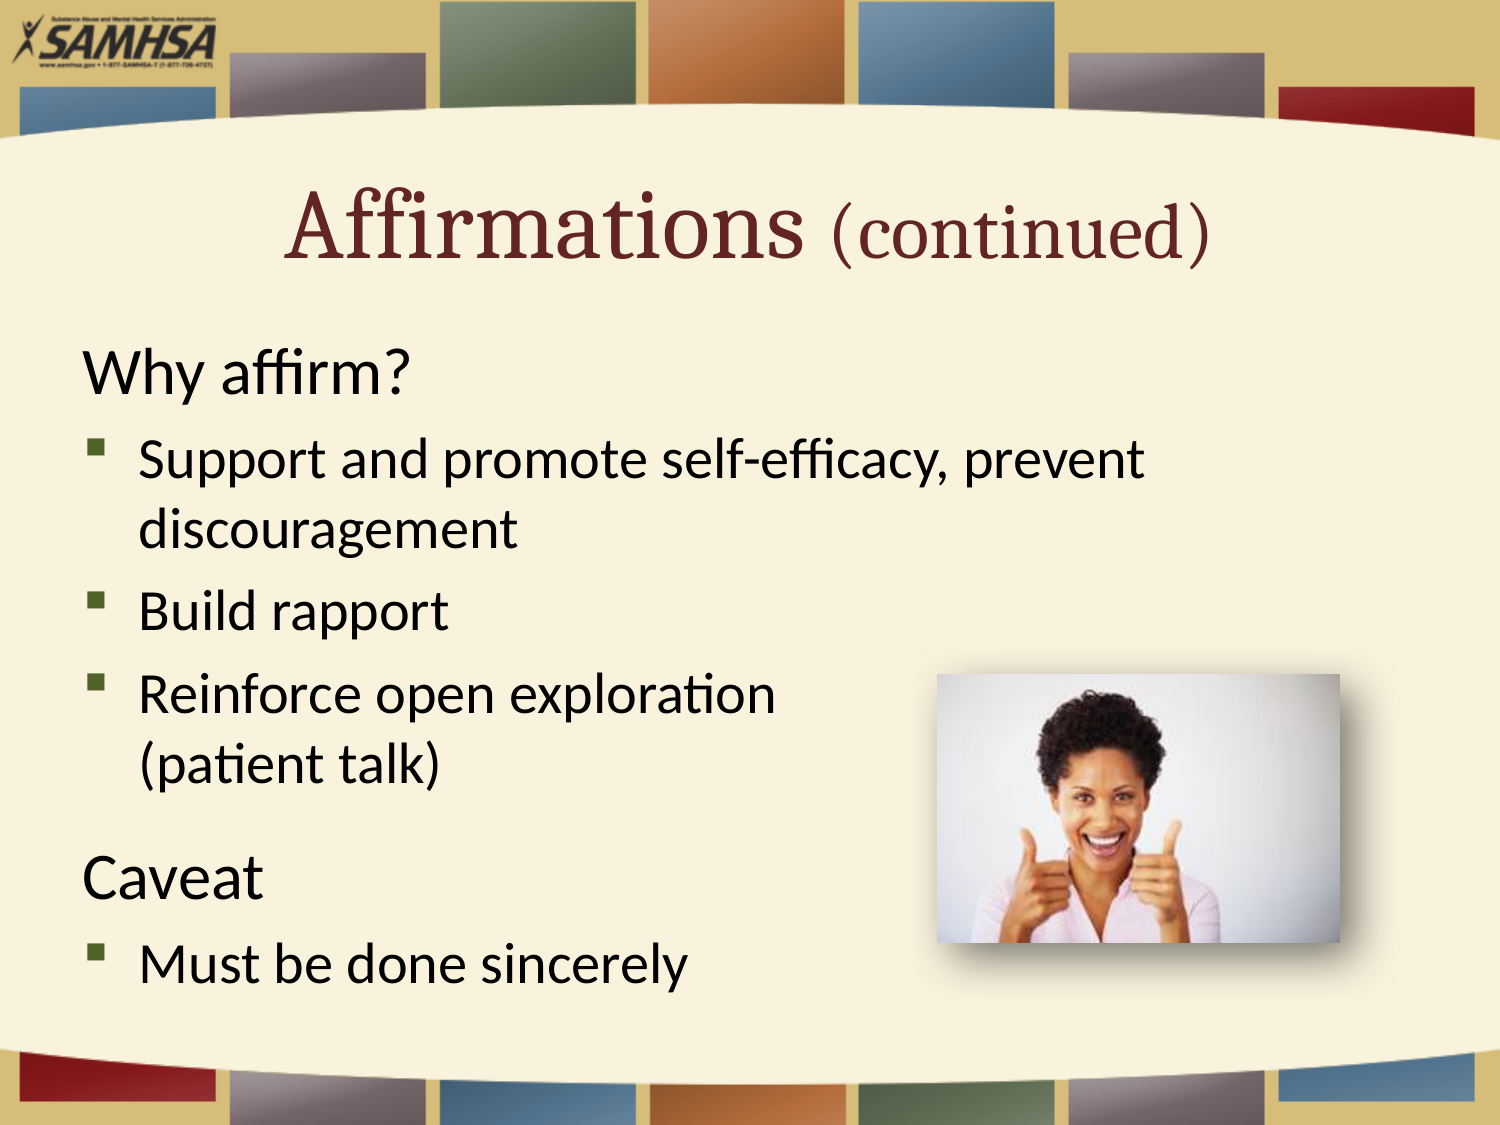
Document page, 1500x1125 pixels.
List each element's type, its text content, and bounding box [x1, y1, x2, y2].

title Affirmations (continued) [75, 125, 1425, 313]
list Why affirm? Support and promote self-efficacy, prevent discouragement Build rapport Reinforce open exploration (patient talk) Caveat Must be done sincerely [75, 320, 1412, 1025]
picture [0, 0, 1500, 1125]
